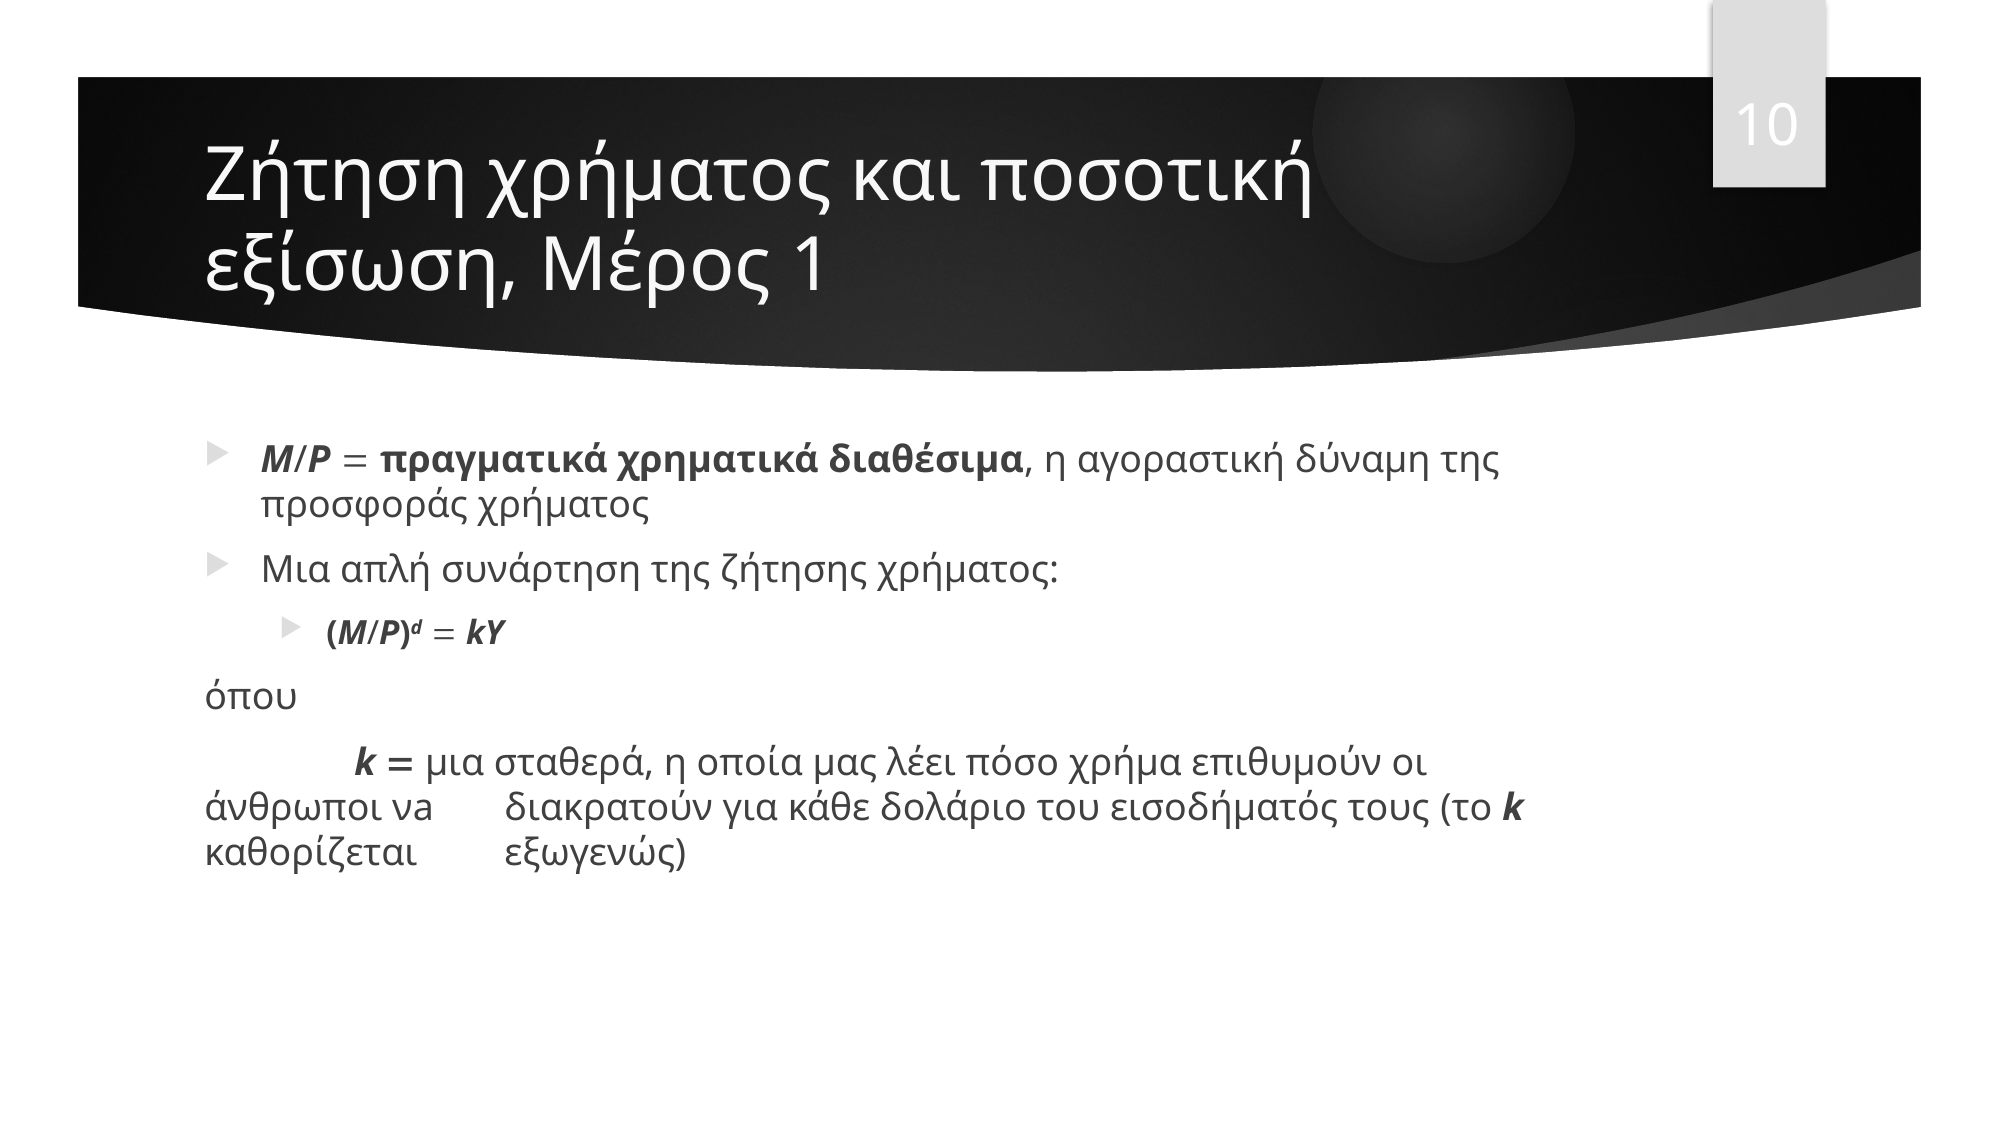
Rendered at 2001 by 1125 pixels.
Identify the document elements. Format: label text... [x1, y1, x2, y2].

list Μ/P  πραγματικά χρηματικά διαθέσιμα, η αγοραστική δύναμη της προσφοράς χρήματος Μια απλή συνάρτηση της ζήτησης χρήματος: (Μ/P)d  kY όπου k  μια σταθερά, η οποία μας λέει πόσο χρήμα επιθυμούν οι άνθρωποι νa διακρατούν για κάθε δολάριο του εισοδήματός τους (το k καθορίζεται εξωγενώς) [189, 427, 1627, 988]
slide_number 10 [1698, 48, 1836, 175]
title Ζήτηση χρήματος και ποσοτική εξίσωση, Mέρος 1 [189, 155, 1627, 275]
